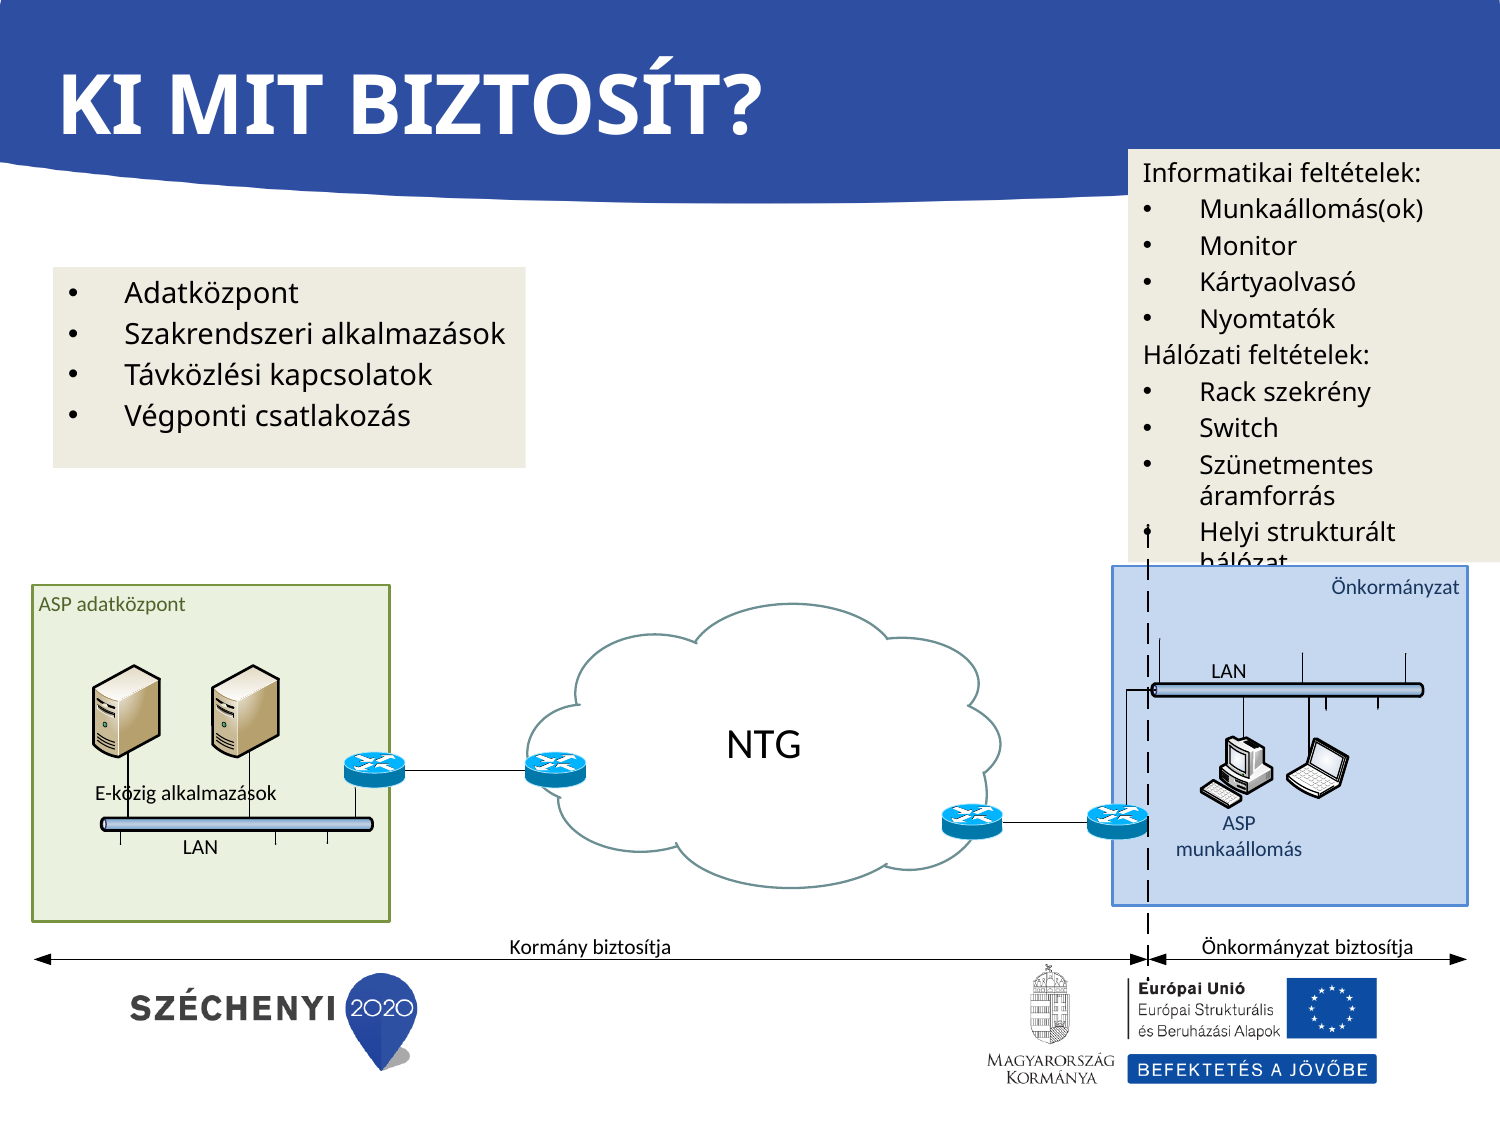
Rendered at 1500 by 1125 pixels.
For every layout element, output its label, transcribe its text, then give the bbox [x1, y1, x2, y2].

text_box Adatközpont Szakrendszeri alkalmazások Távközlési kapcsolatok Végponti csatlakozás [53, 267, 526, 468]
text_box Informatikai feltételek: Munkaállomás(ok) Monitor Kártyaolvasó Nyomtatók Hálózati feltételek: Rack szekrény Switch Szünetmentes áramforrás Helyi strukturált hálózat [1128, 149, 1500, 563]
text_box Ki mit biztosít? [41, 43, 1500, 160]
picture [0, 0, 1500, 1125]
